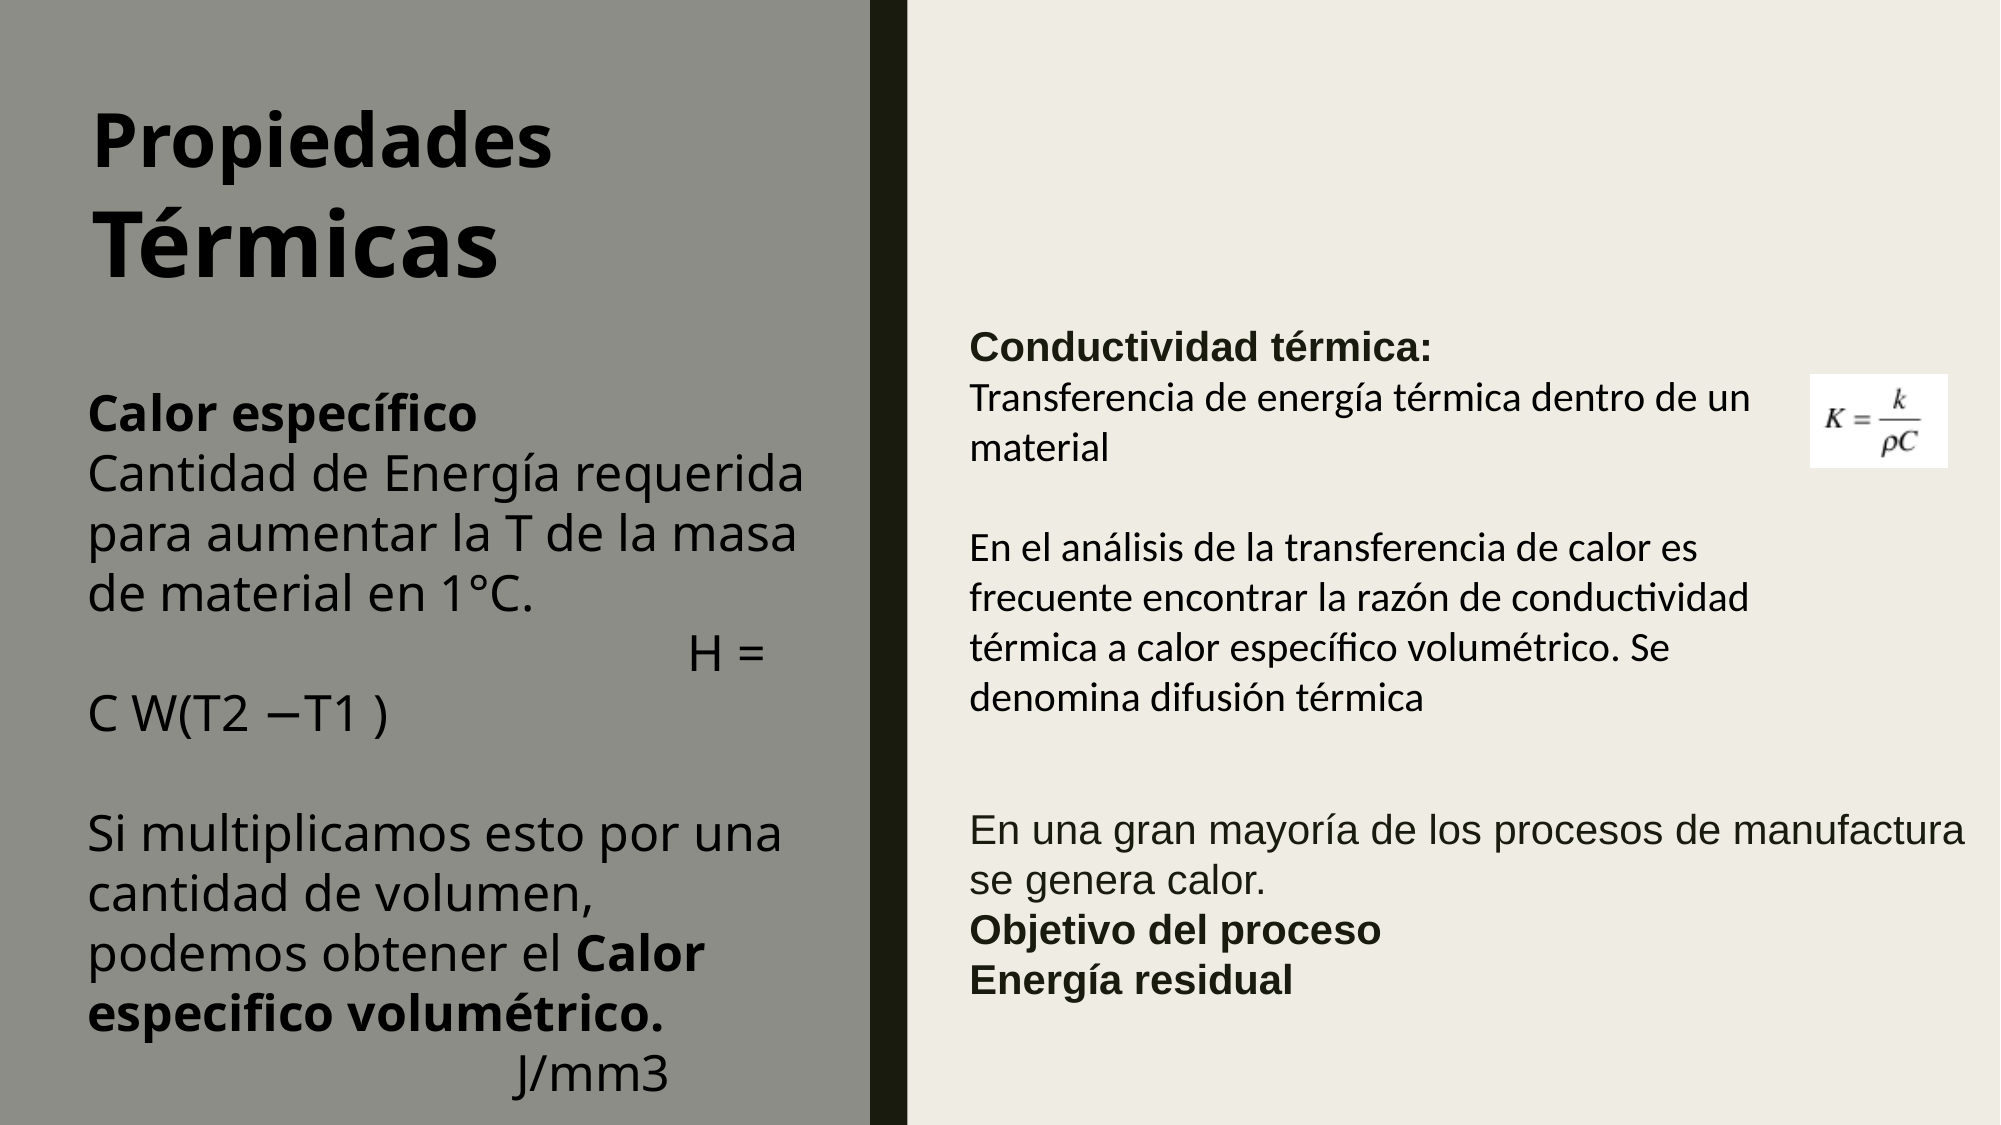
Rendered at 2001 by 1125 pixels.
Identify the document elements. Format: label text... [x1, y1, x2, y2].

text_box Calor específico Cantidad de Energía requerida para aumentar la T de la masa de material en 1°C. H = C W(T2 −T1 ) Si multiplicamos esto por una cantidad de volumen, podemos obtener el Calor especifico volumétrico. J/mm3 [72, 374, 822, 1110]
text_box Propiedades Térmicas [76, 68, 696, 304]
text_box En una gran mayoría de los procesos de manufactura se genera calor. Objetivo del proceso Energía residual [954, 823, 2000, 1082]
text_box Conductividad térmica: Transferencia de energía térmica dentro de un material En el análisis de la transferencia de calor es frecuente encontrar la razón de conductividad térmica a calor específico volumétrico. Se denomina difusión térmica [954, 306, 1848, 734]
picture [1810, 374, 1948, 468]
